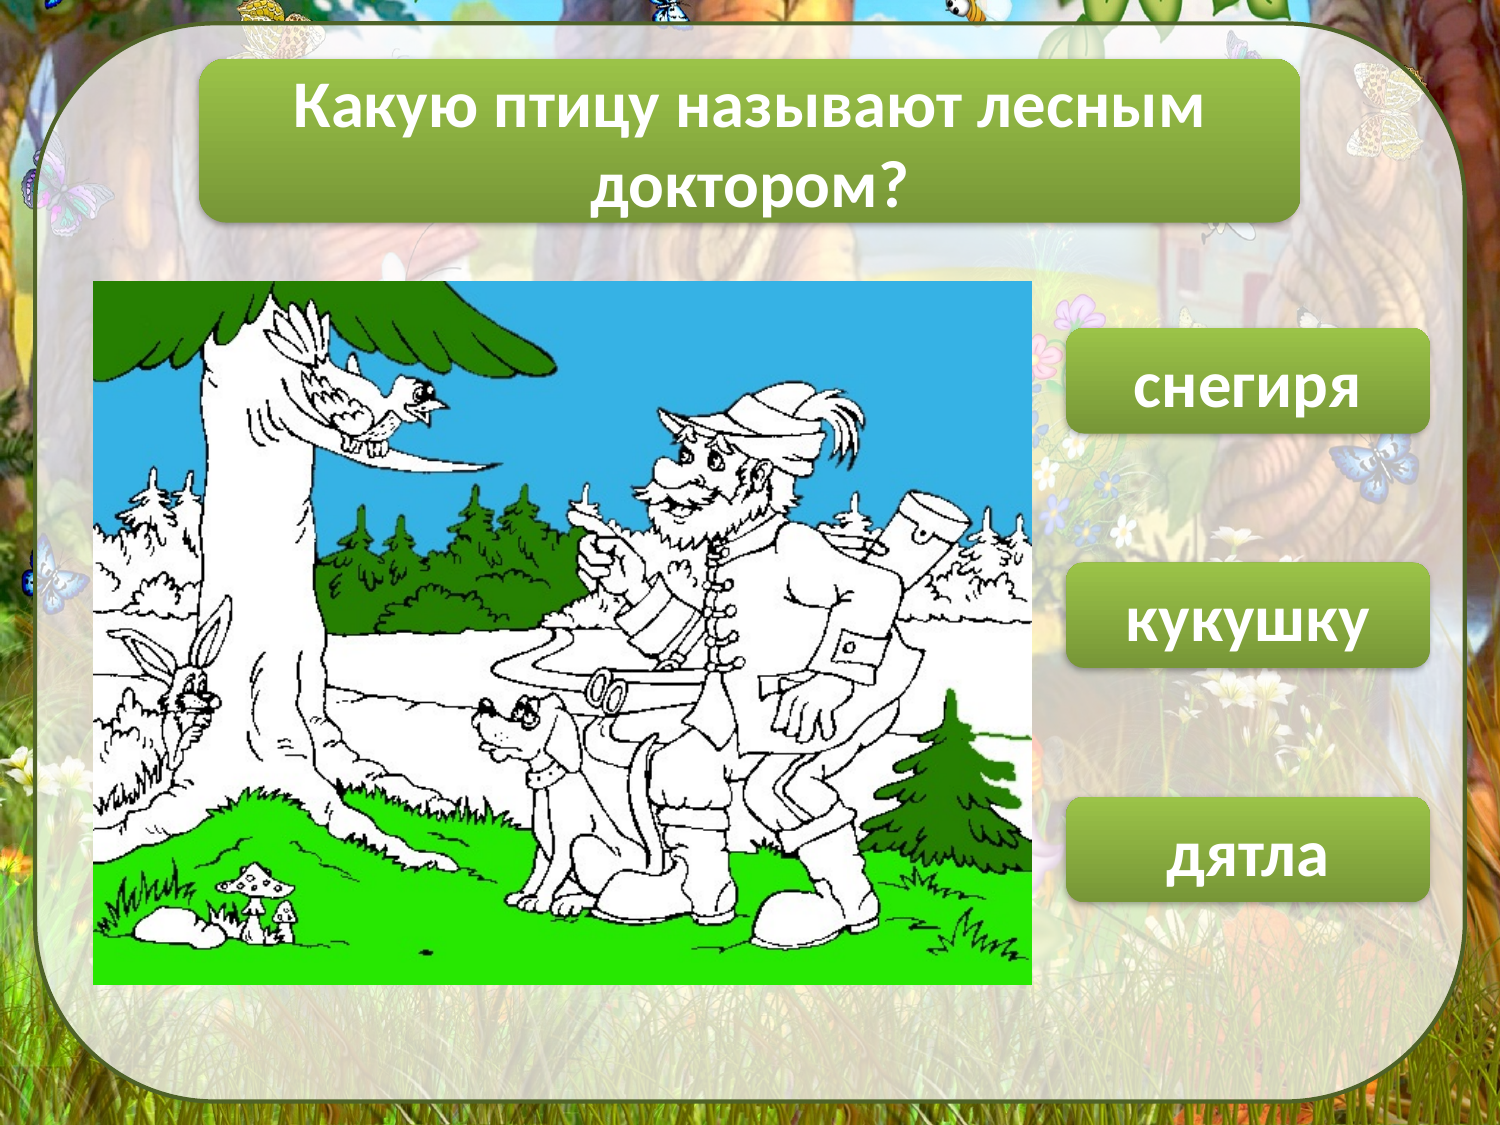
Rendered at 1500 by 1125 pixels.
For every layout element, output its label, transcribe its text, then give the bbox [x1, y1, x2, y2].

text_box кукушку [1066, 562, 1430, 668]
text_box дятла [1066, 796, 1430, 903]
text_box [32, 21, 1467, 1104]
text_box Какую птицу называют лесным доктором? [199, 58, 1301, 223]
text_box снегиря [1066, 327, 1430, 434]
picture [0, 0, 1500, 1125]
